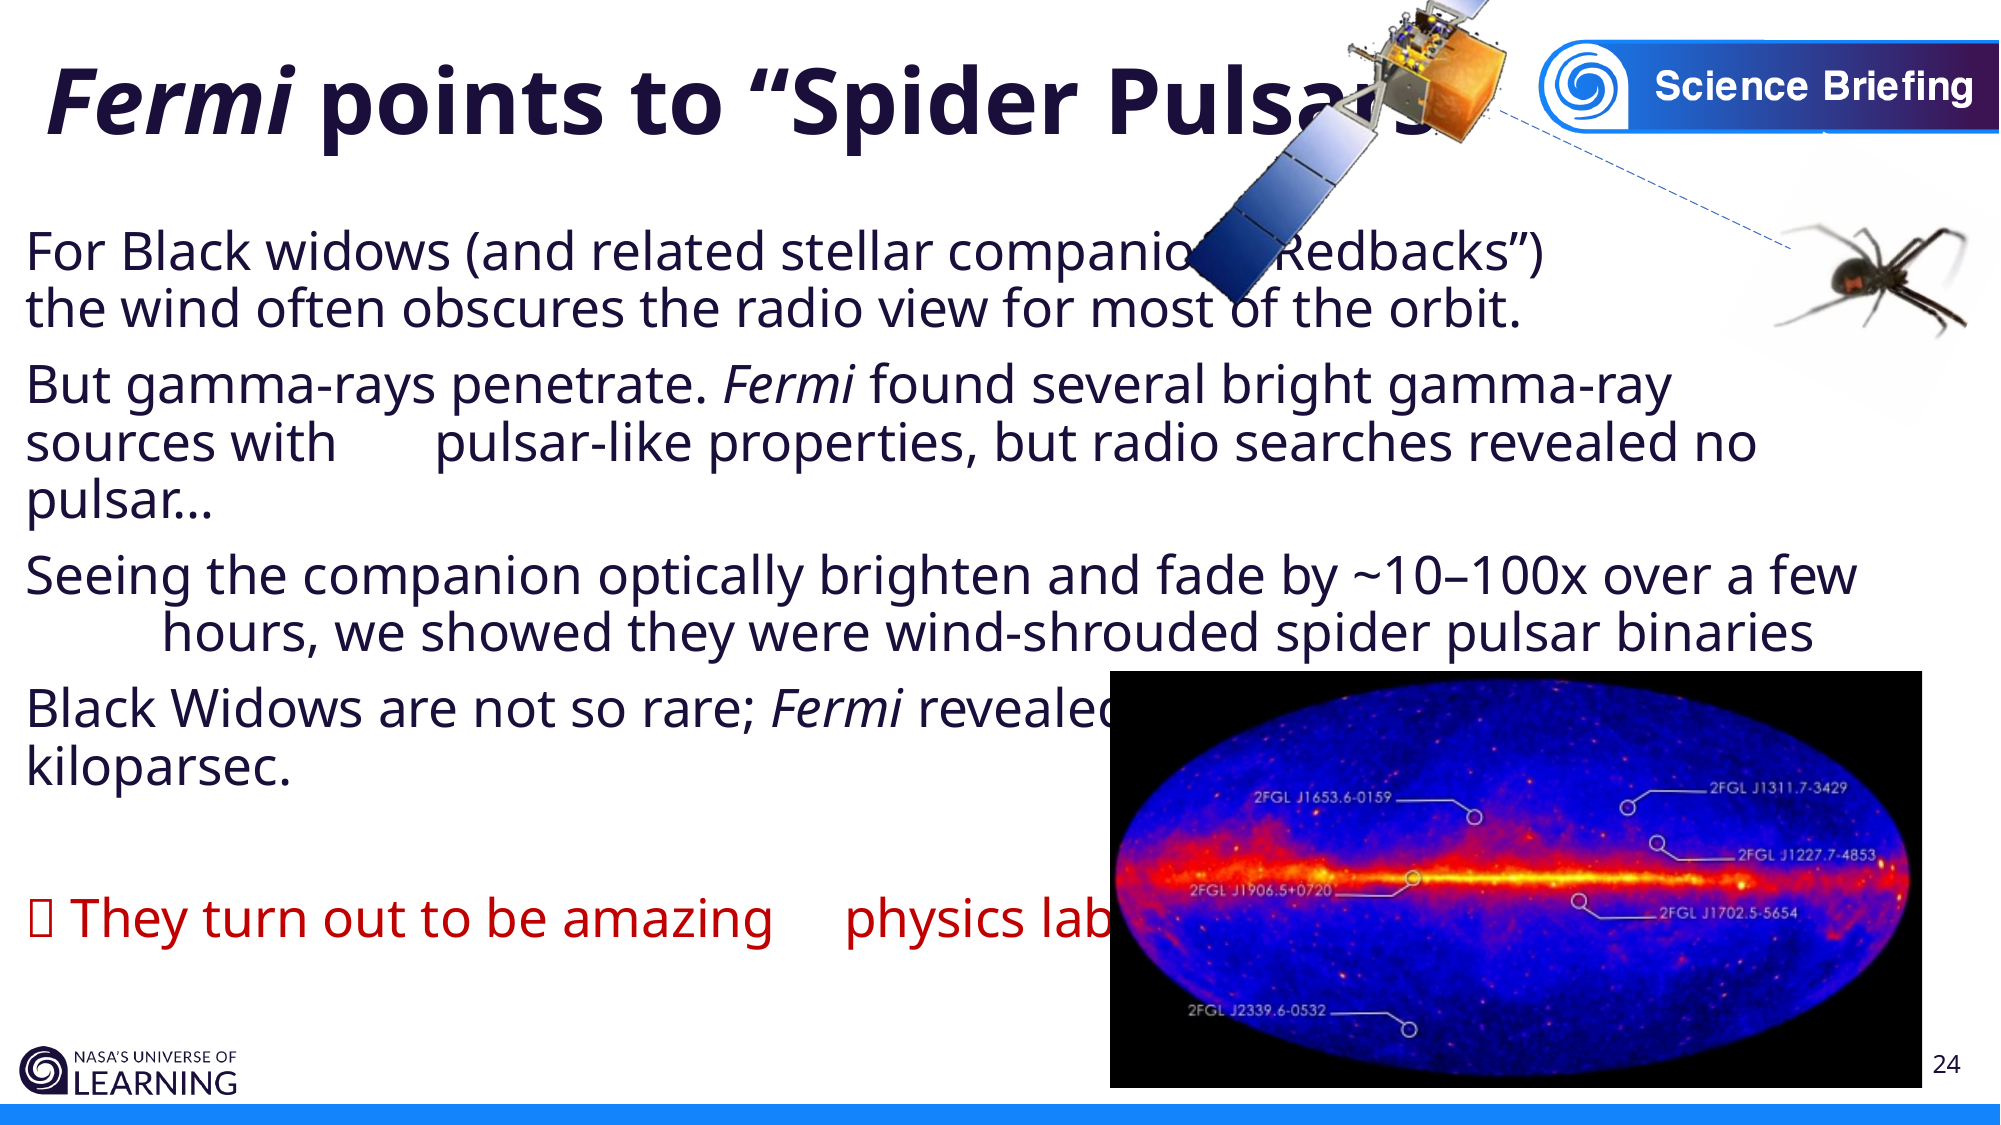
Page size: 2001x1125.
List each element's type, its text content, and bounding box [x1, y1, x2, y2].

title Fermi points to “Spider Pulsars” [30, 45, 1130, 165]
list For Black widows (and related stellar companion “Redbacks”) the wind often obscures the radio view for most of the orbit. But gamma-rays penetrate. Fermi found several bright gamma-ray sources with pulsar-like properties, but radio searches revealed no pulsar… Seeing the companion optically brighten and fade by ~10–100x over a few hours, we showed they were wind-shrouded spider pulsar binaries Black Widows are not so rare; Fermi revealed dozens, some within a kiloparsec.  They turn out to be amazing physics laboratories [10, 217, 1891, 1036]
picture [18, 1046, 237, 1095]
picture [1110, 671, 1923, 1088]
picture [1095, 0, 2000, 429]
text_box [1499, 110, 1791, 249]
slide_number 24 [1526, 1035, 1976, 1096]
